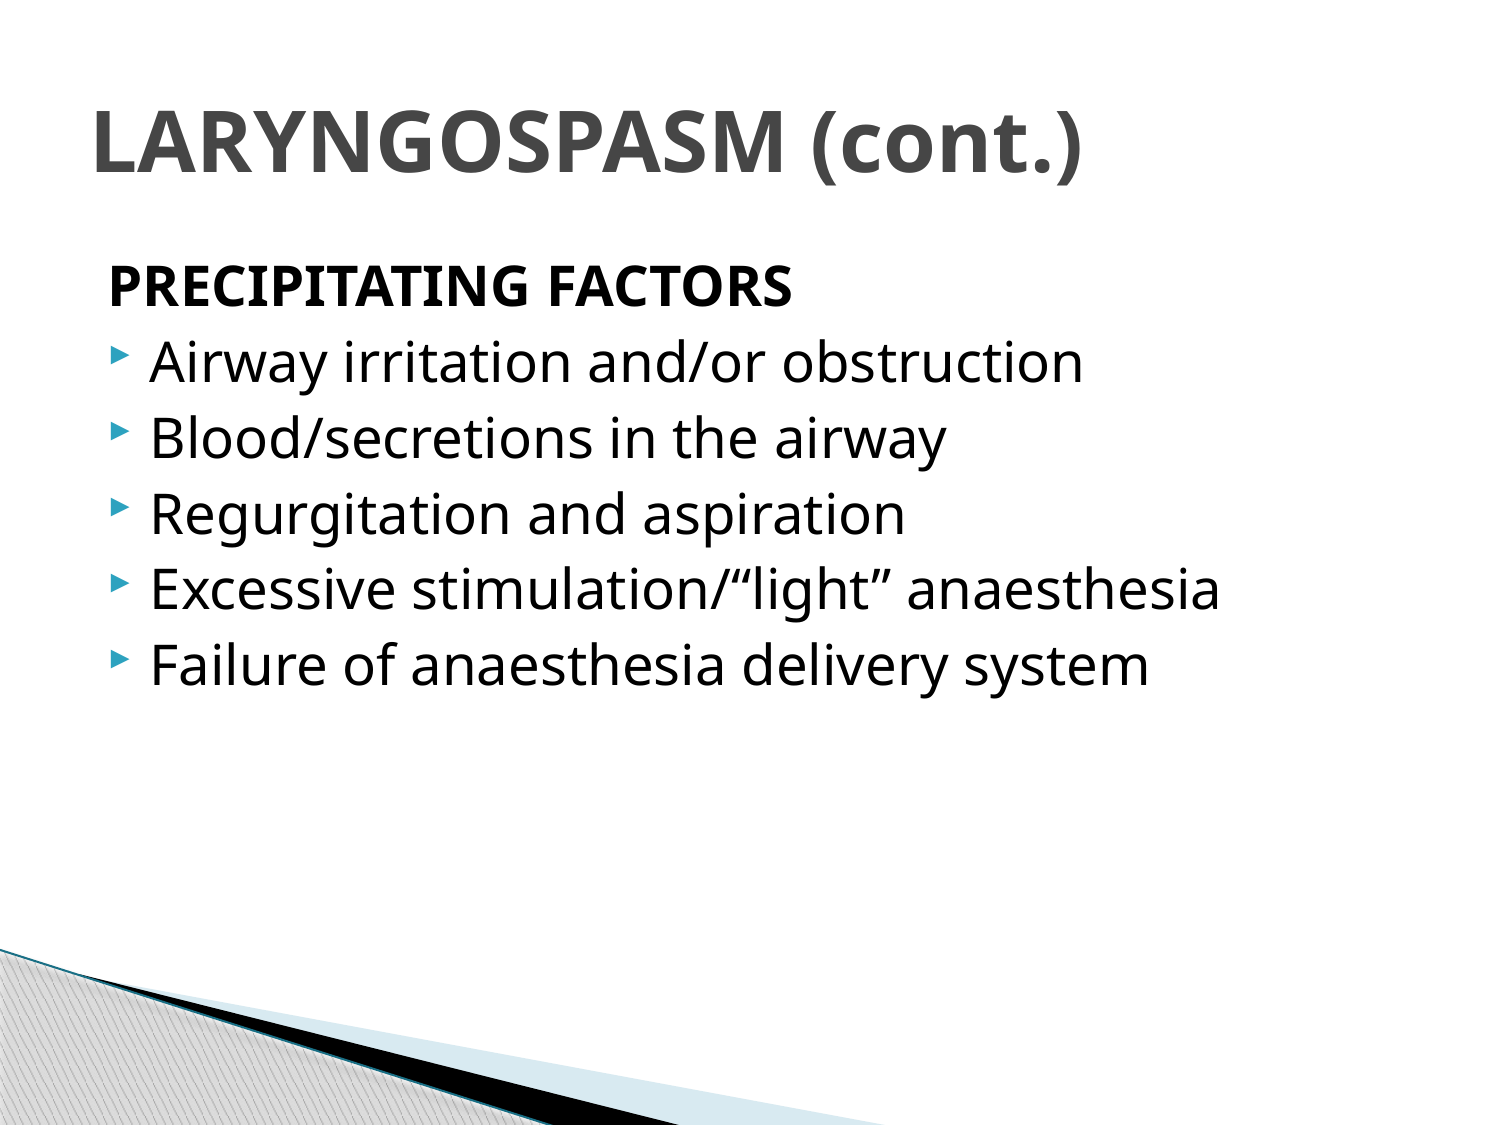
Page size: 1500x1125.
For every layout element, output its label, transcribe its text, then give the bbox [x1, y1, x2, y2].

title LARYNGOSPASM (cont.) [75, 45, 1425, 233]
list PRECIPITATING FACTORS Airway irritation and/or obstruction Blood/secretions in the airway Regurgitation and aspiration Excessive stimulation/“light” anaesthesia Failure of anaesthesia delivery system [75, 243, 1425, 986]
